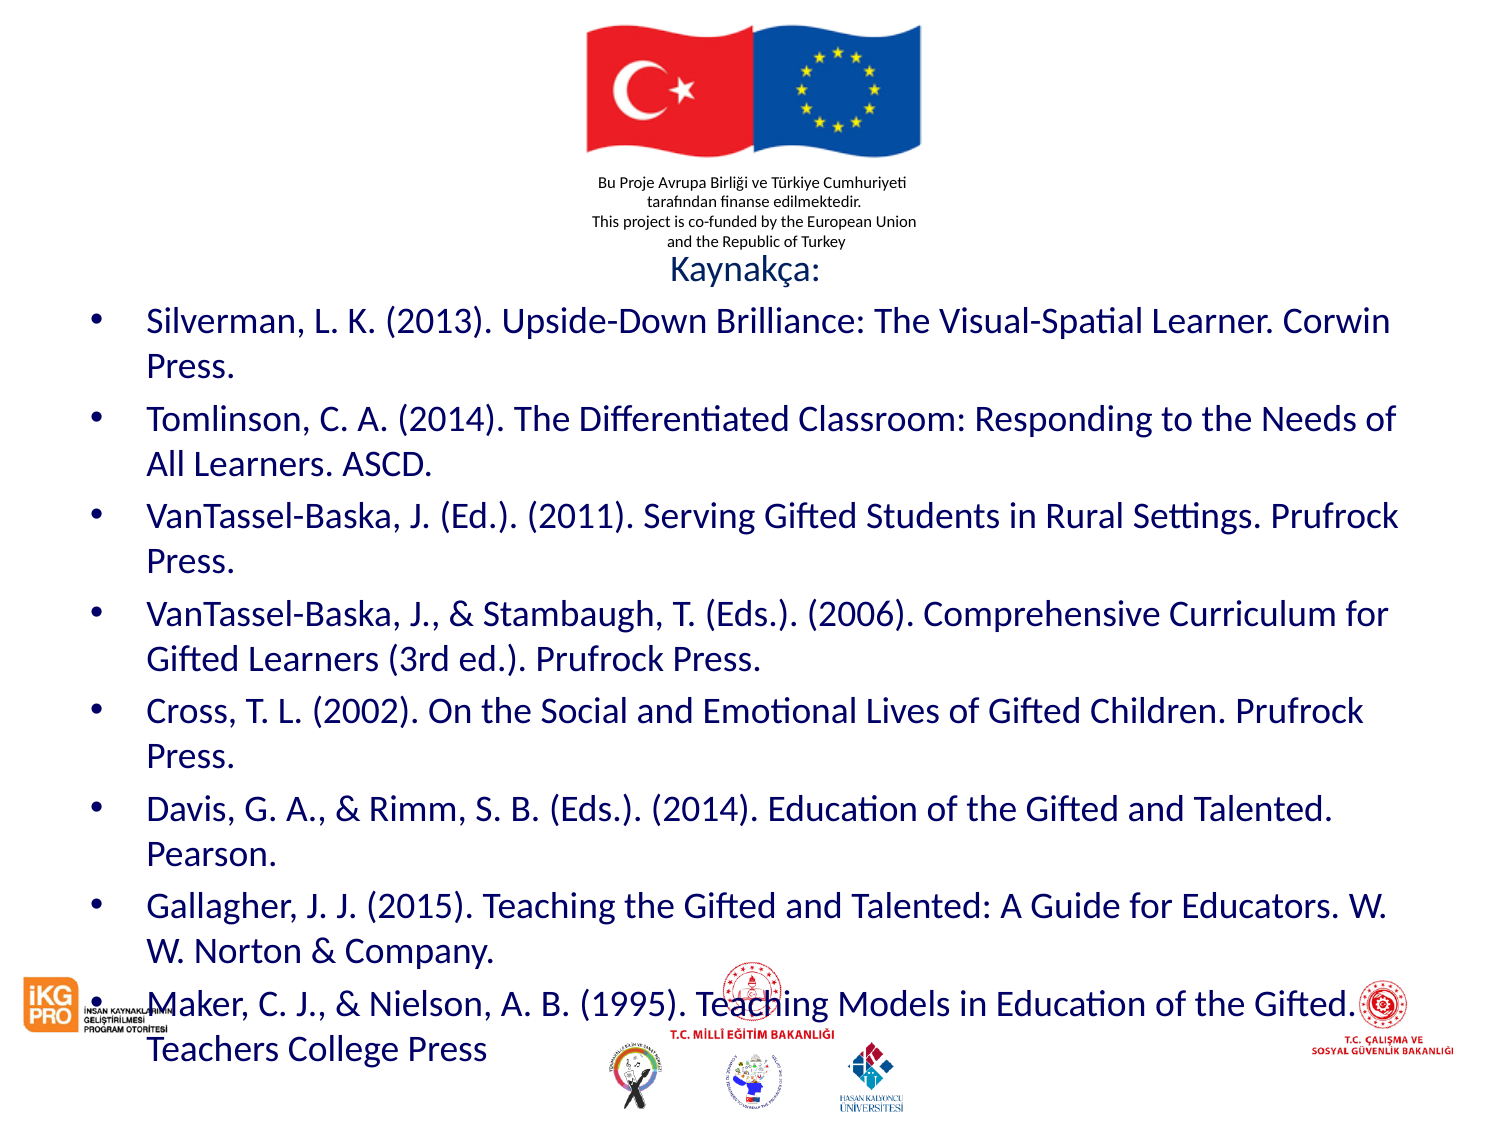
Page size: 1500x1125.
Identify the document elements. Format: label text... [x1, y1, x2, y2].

picture [0, 949, 221, 1065]
picture [609, 979, 903, 1112]
list Kaynakça: Silverman, L. K. (2013). Upside-Down Brilliance: The Visual-Spatial Learner. Corwin Press. Tomlinson, C. A. (2014). The Differentiated Classroom: Responding to the Needs of All Learners. ASCD. VanTassel-Baska, J. (Ed.). (2011). Serving Gifted Students in Rural Settings. Prufrock Press. VanTassel-Baska, J., & Stambaugh, T. (Eds.). (2006). Comprehensive Curriculum for Gifted Learners (3rd ed.). Prufrock Press. Cross, T. L. (2002). On the Social and Emotional Lives of Gifted Children. Prufrock Press. Davis, G. A., & Rimm, S. B. (Eds.). (2014). Education of the Gifted and Talented. Pearson. Gallagher, J. J. (2015). Teaching the Gifted and Talented: A Guide for Educators. W. W. Norton & Company. Maker, C. J., & Nielson, A. B. (1995). Teaching Models in Education of the Gifted. Teachers College Press [75, 236, 1425, 979]
picture [585, 23, 922, 160]
picture [1311, 979, 1454, 1055]
